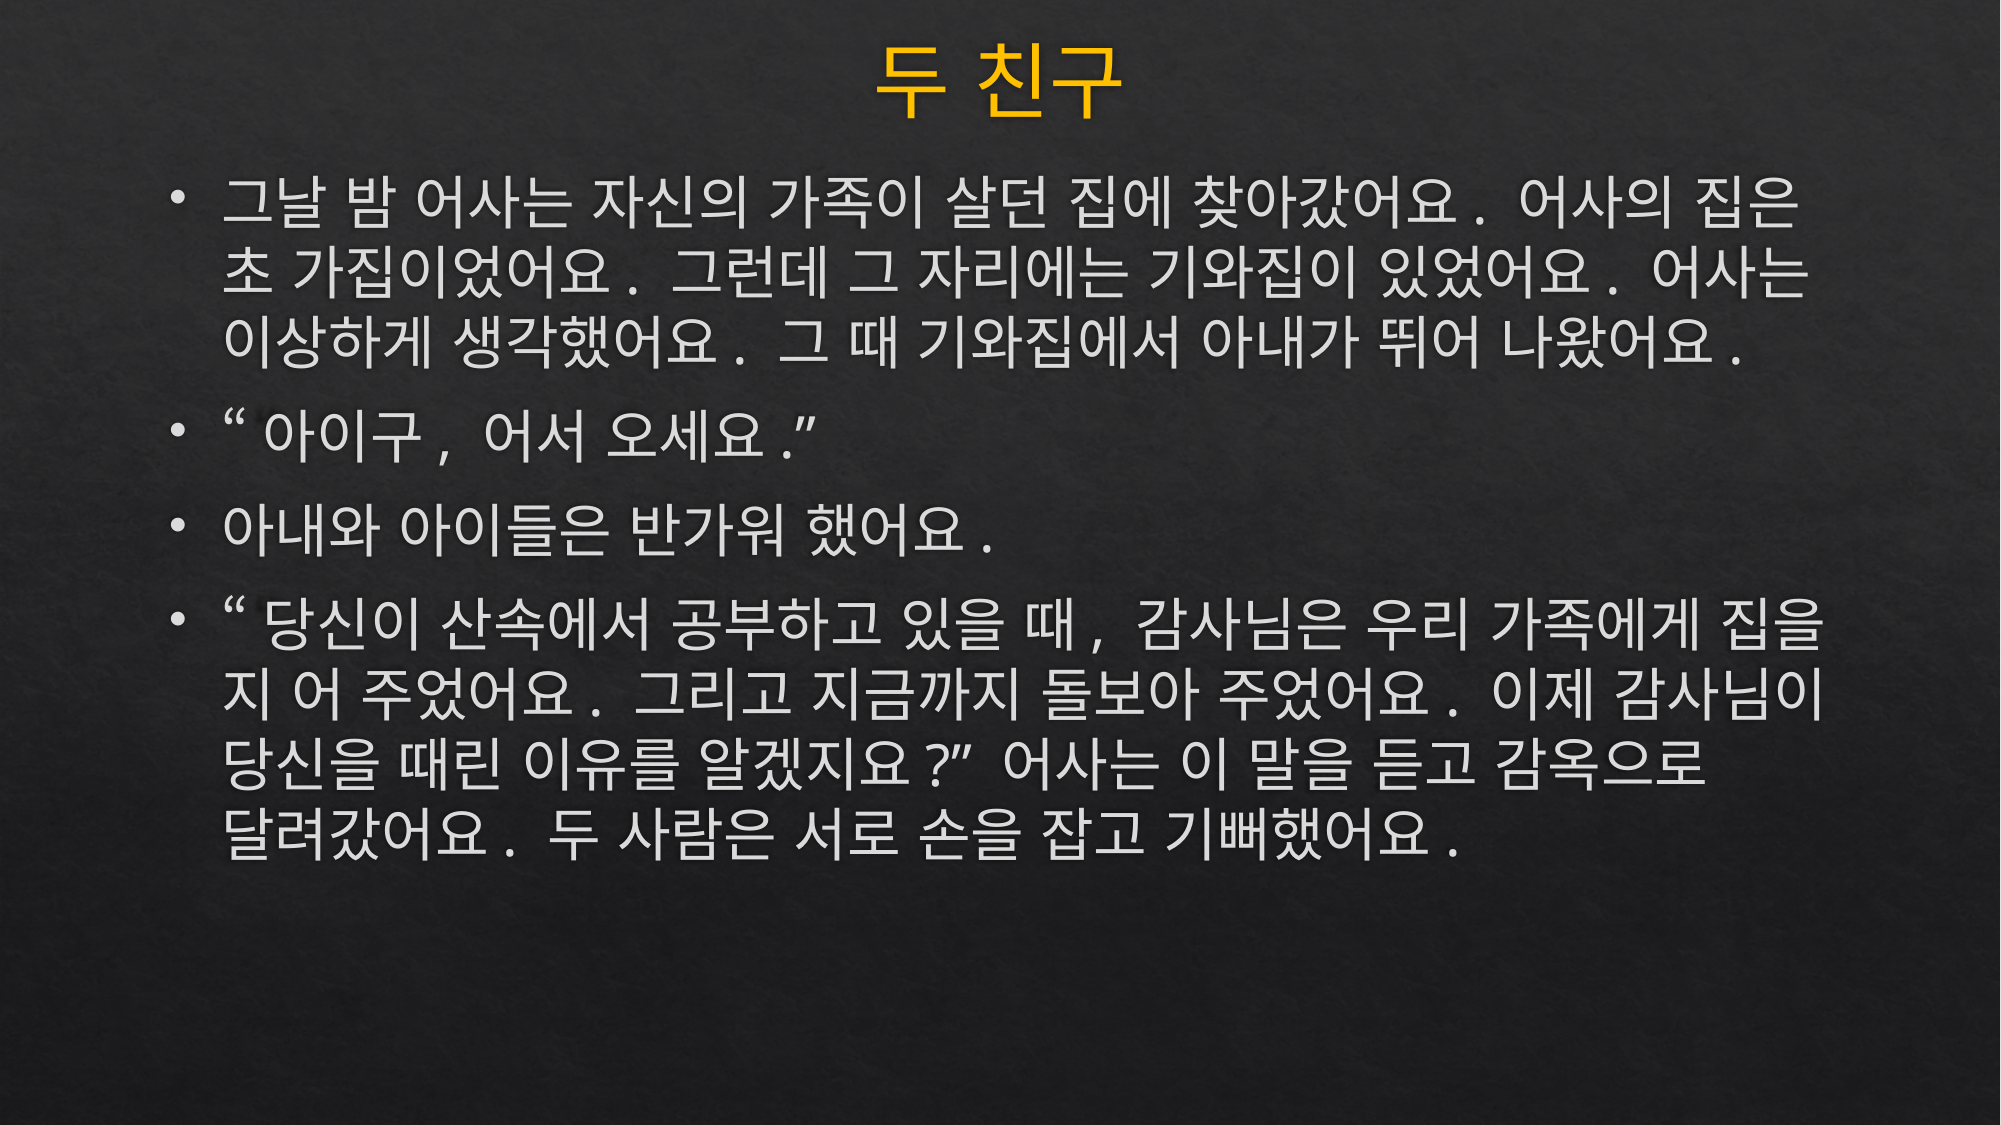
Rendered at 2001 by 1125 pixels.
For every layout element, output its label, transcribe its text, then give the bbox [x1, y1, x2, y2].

title 두 친구 [150, 0, 1850, 158]
list 그날 밤 어사는 자신의 가족이 살던 집에 찾아갔어요. 어사의 집은 초 가집이었어요. 그런데 그 자리에는 기와집이 있었어요. 어사는 이상하게 생각했어요. 그 때 기와집에서 아내가 뛰어 나왔어요. “아이구, 어서 오세요.” 아내와 아이들은 반가워 했어요. “당신이 산속에서 공부하고 있을 때, 감사님은 우리 가족에게 집을 지 어 주었어요. 그리고 지금까지 돌보아 주었어요. 이제 감사님이 당신을 때린 이유를 알겠지요?” 어사는 이 말을 듣고 감옥으로 달려갔어요. 두 사람은 서로 손을 잡고 기뻐했어요. [149, 159, 1849, 1125]
